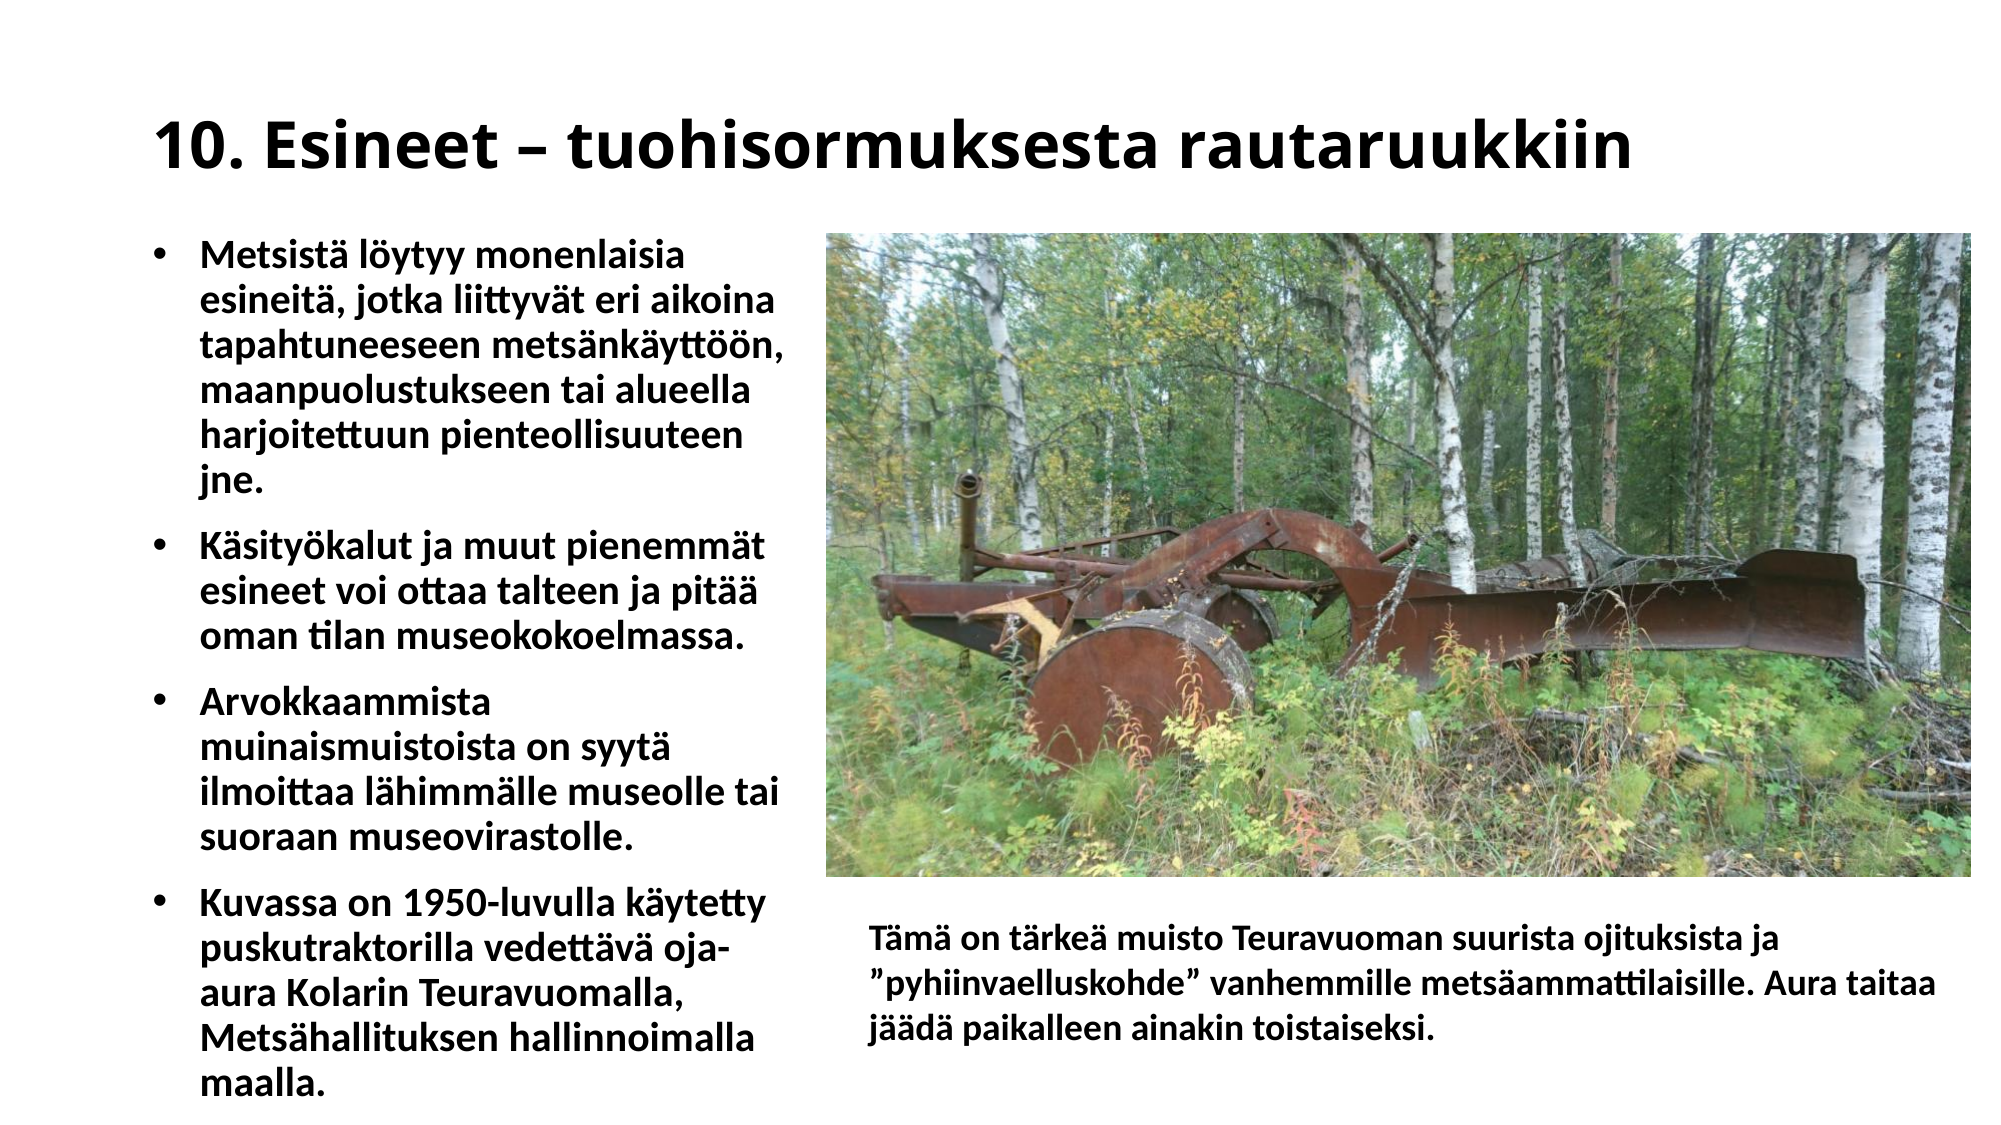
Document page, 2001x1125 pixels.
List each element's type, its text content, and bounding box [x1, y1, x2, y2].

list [826, 233, 1971, 877]
text_box Tämä on tärkeä muisto Teuravuoman suurista ojituksista ja ”pyhiinvaelluskohde” vanhemmille metsäammattilaisille. Aura taitaa jäädä paikalleen ainakin toistaiseksi. [854, 905, 1986, 1055]
list Metsistä löytyy monenlaisia esineitä, jotka liittyvät eri aikoina tapahtuneeseen metsänkäyttöön, maanpuolustukseen tai alueella harjoitettuun pienteollisuuteen jne. Käsityökalut ja muut pienemmät esineet voi ottaa talteen ja pitää oman tilan museokokoelmassa. Arvokkaammista muinaismuistoista on syytä ilmoittaa lähimmälle museolle tai suoraan museovirastolle. Kuvassa on 1950-luvulla käytetty puskutraktorilla vedettävä oja-aura Kolarin Teuravuomalla, Metsähallituksen hallinnoimalla maalla. [137, 225, 808, 1107]
title 10. Esineet – tuohisormuksesta rautaruukkiin [137, 75, 1720, 190]
